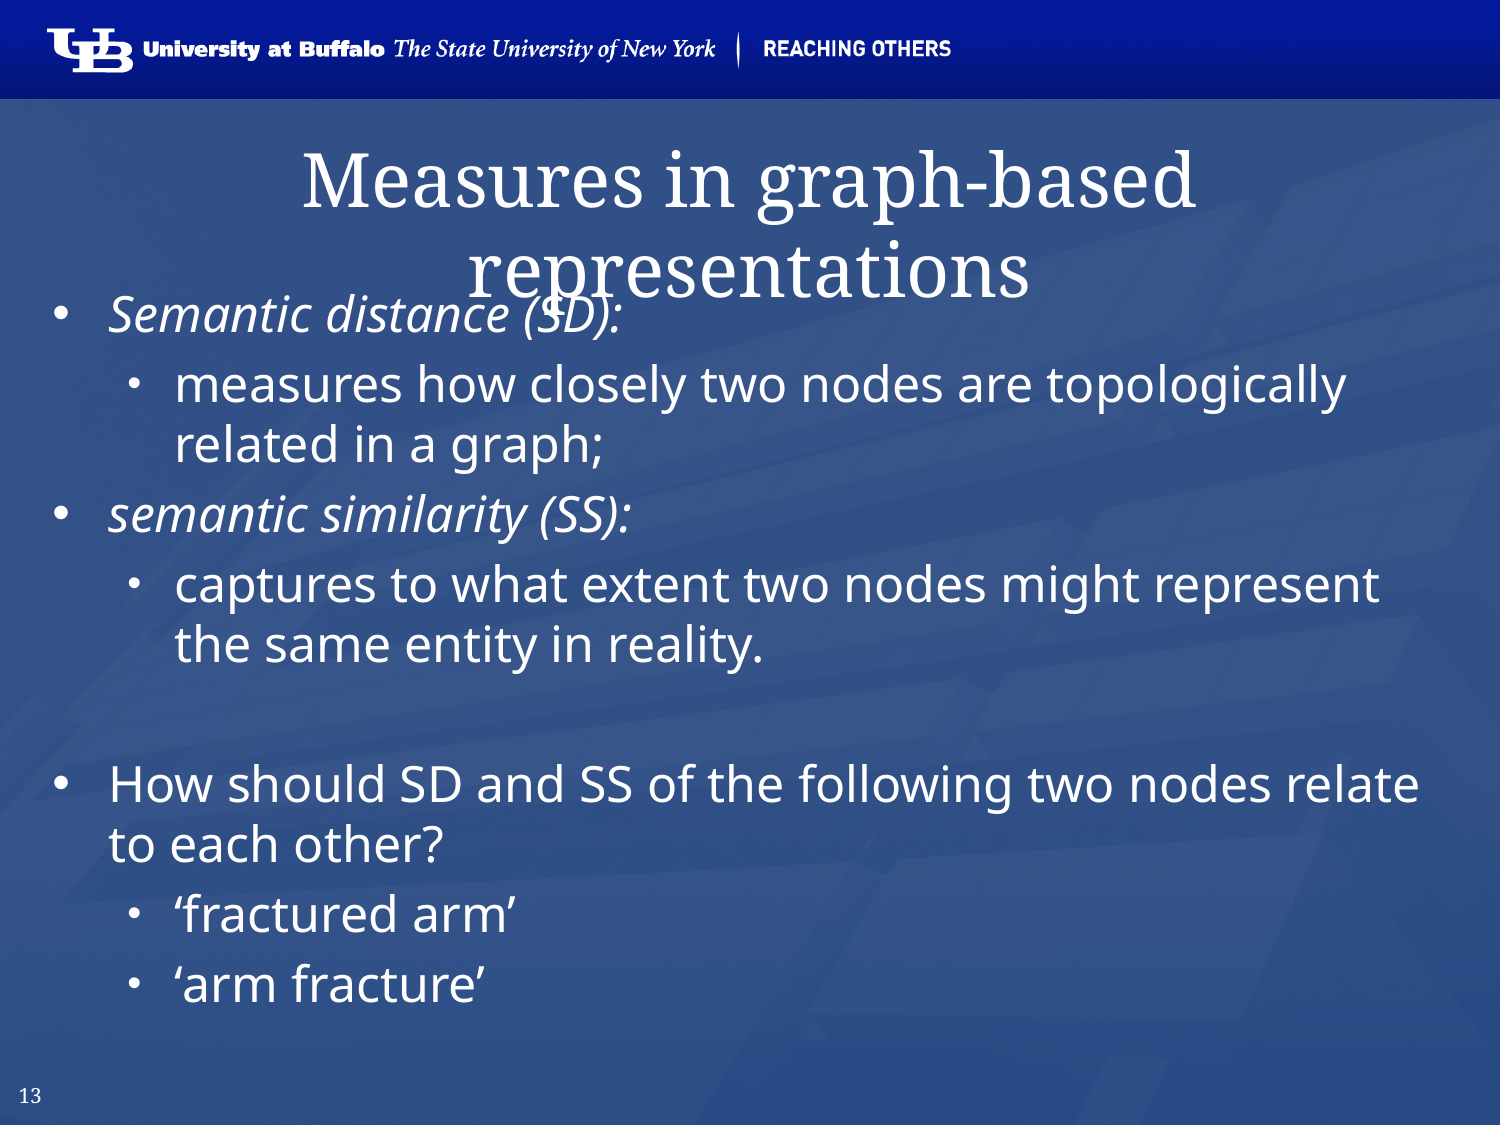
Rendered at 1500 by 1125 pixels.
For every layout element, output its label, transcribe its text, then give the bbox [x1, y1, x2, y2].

list Semantic distance (SD): measures how closely two nodes are topologically related in a graph; semantic similarity (SS): captures to what extent two nodes might represent the same entity in reality. How should SD and SS of the following two nodes relate to each other? ‘fractured arm’ ‘arm fracture’ [37, 275, 1463, 1088]
title Measures in graph-based representations [37, 125, 1463, 250]
picture [0, 0, 1500, 99]
